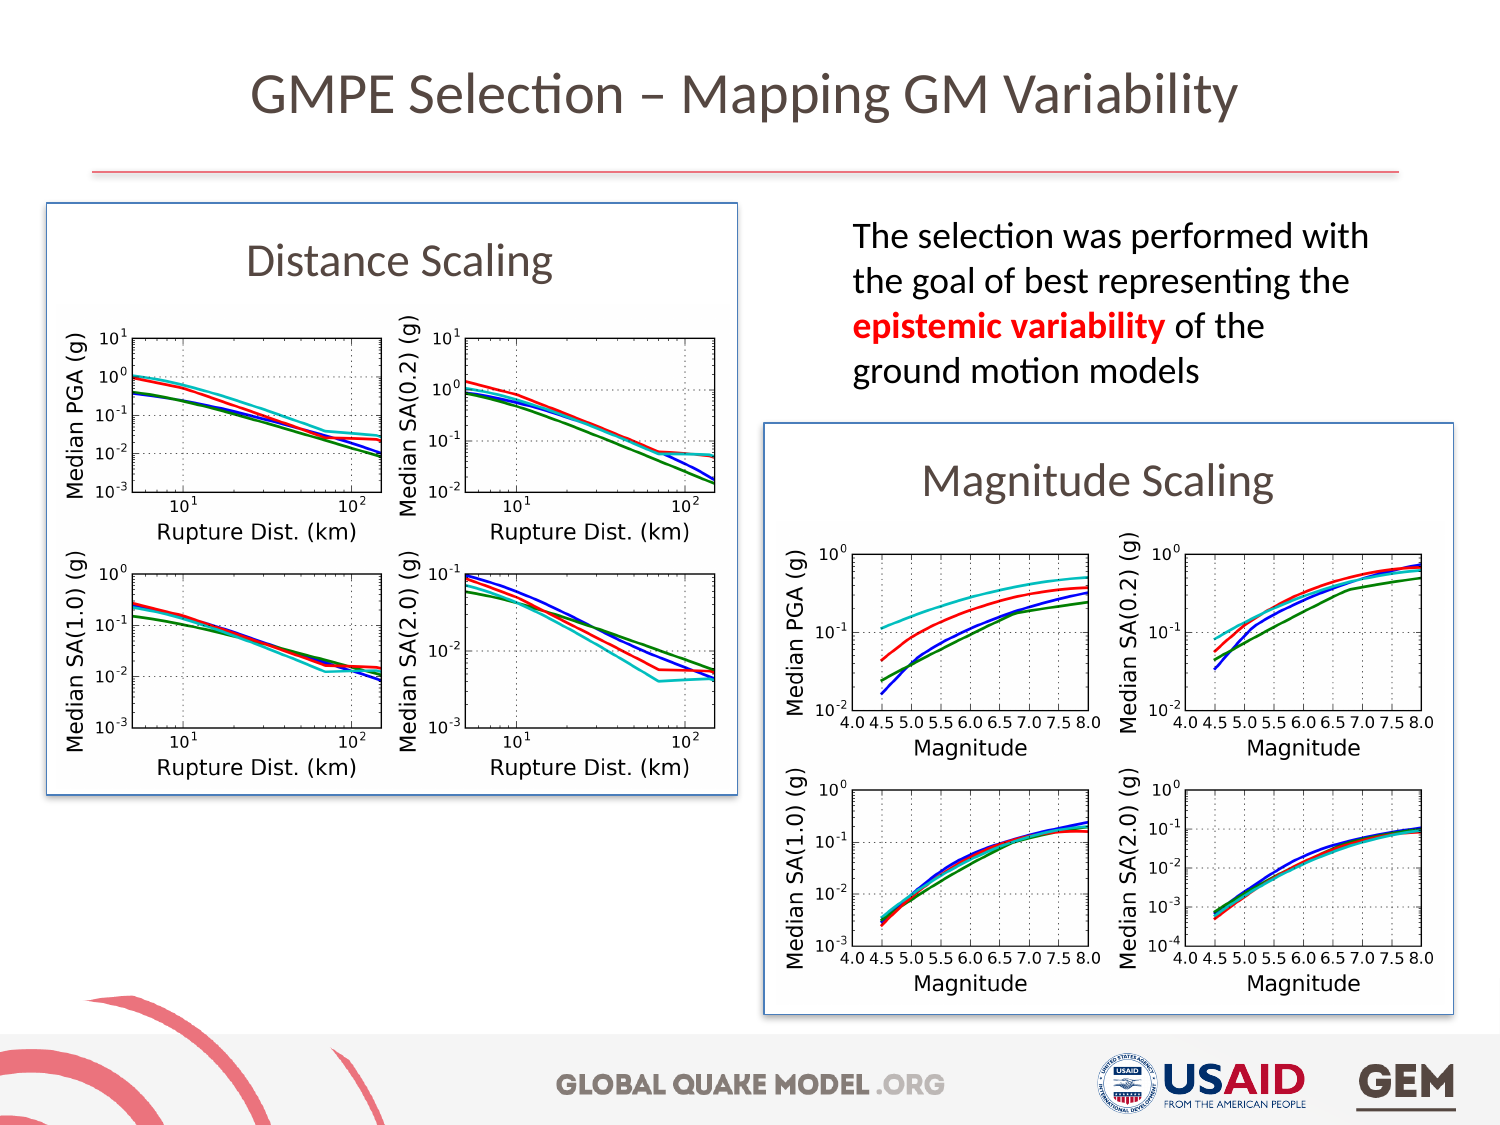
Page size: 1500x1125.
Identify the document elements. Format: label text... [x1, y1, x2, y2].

text_box The selection was performed with the goal of best representing the epistemic variability of the ground motion models [837, 203, 1394, 398]
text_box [46, 202, 738, 796]
picture [0, 978, 1500, 1125]
title GMPE Selection – Mapping GM Variability [67, 22, 1423, 159]
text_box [763, 422, 1454, 1015]
